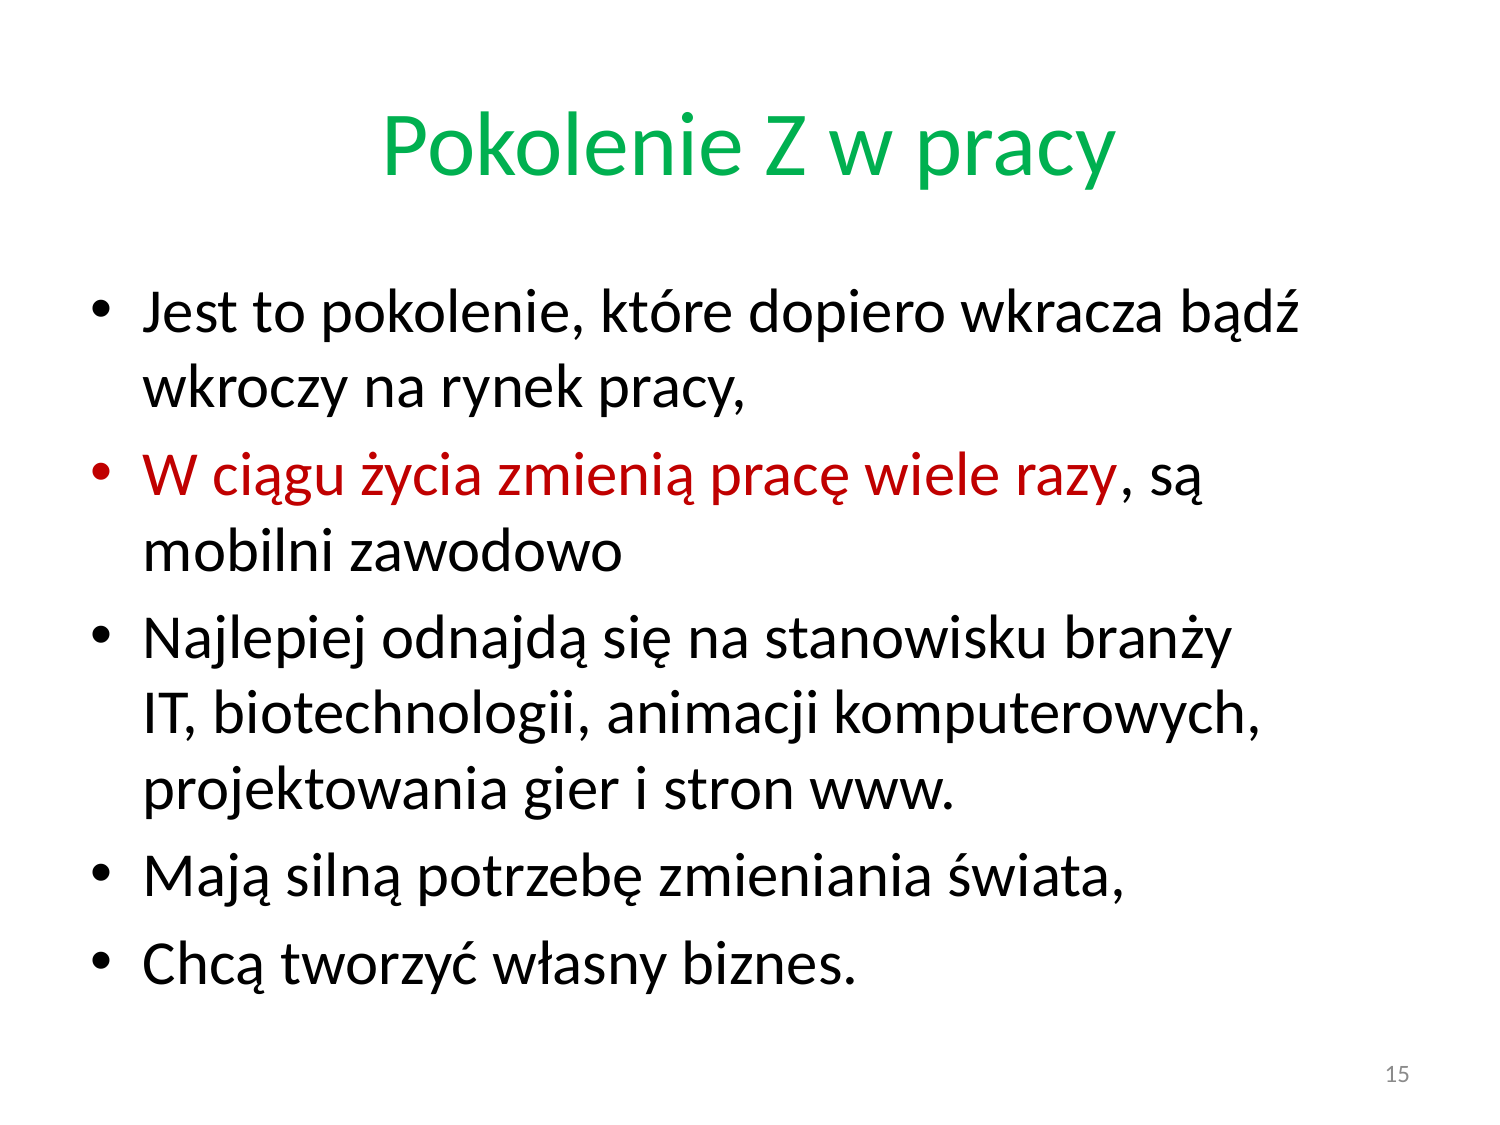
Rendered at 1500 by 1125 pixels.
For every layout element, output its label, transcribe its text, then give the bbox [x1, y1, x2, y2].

slide_number 15 [1074, 1042, 1425, 1103]
title Pokolenie Z w pracy [75, 45, 1425, 233]
list Jest to pokolenie, które dopiero wkracza bądź wkroczy na rynek pracy, W ciągu życia zmienią pracę wiele razy, są mobilni zawodowo Najlepiej odnajdą się na stanowisku branży IT, biotechnologii, animacji komputerowych, projektowania gier i stron www. Mają silną potrzebę zmieniania świata, Chcą tworzyć własny biznes. [75, 262, 1425, 1005]
